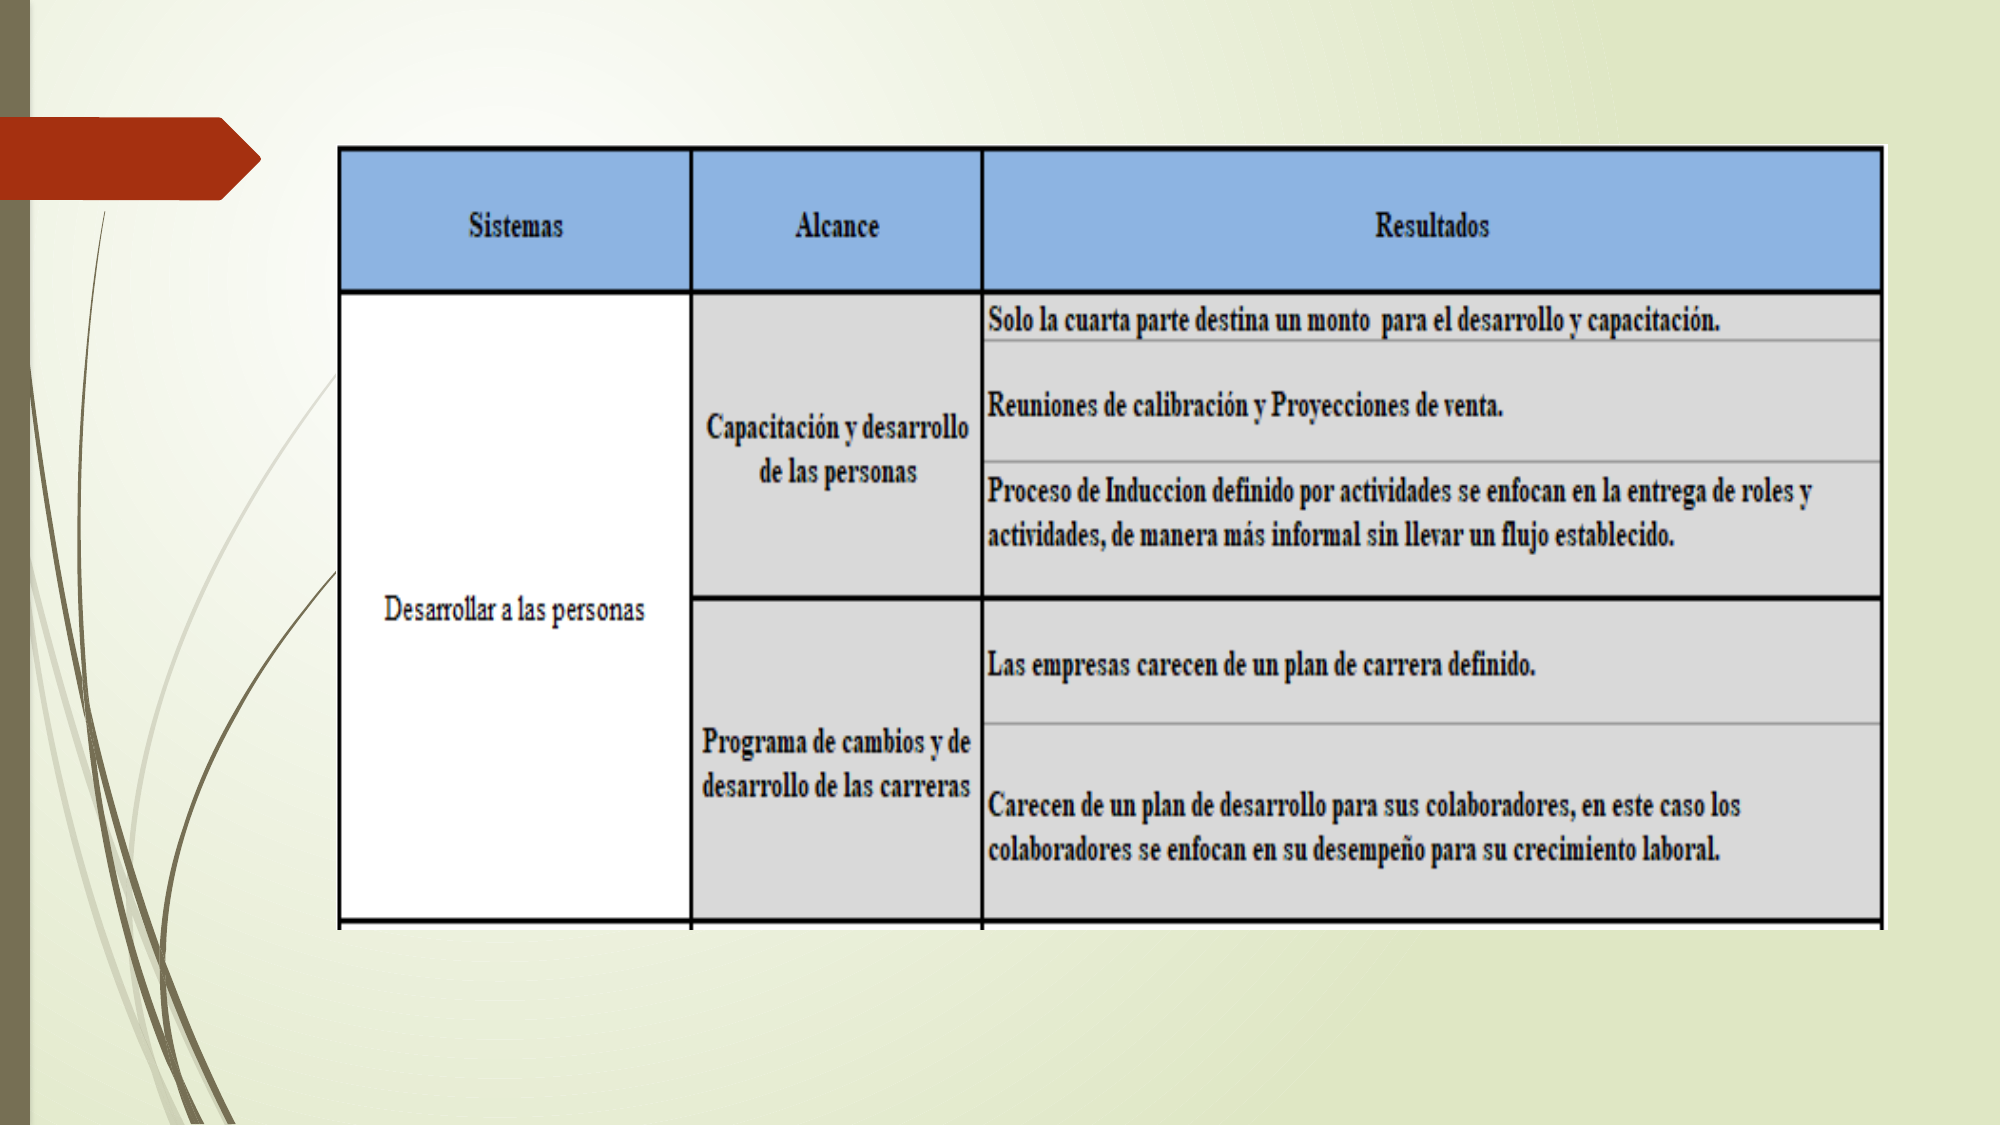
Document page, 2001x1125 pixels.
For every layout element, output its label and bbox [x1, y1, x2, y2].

picture [336, 144, 1889, 931]
